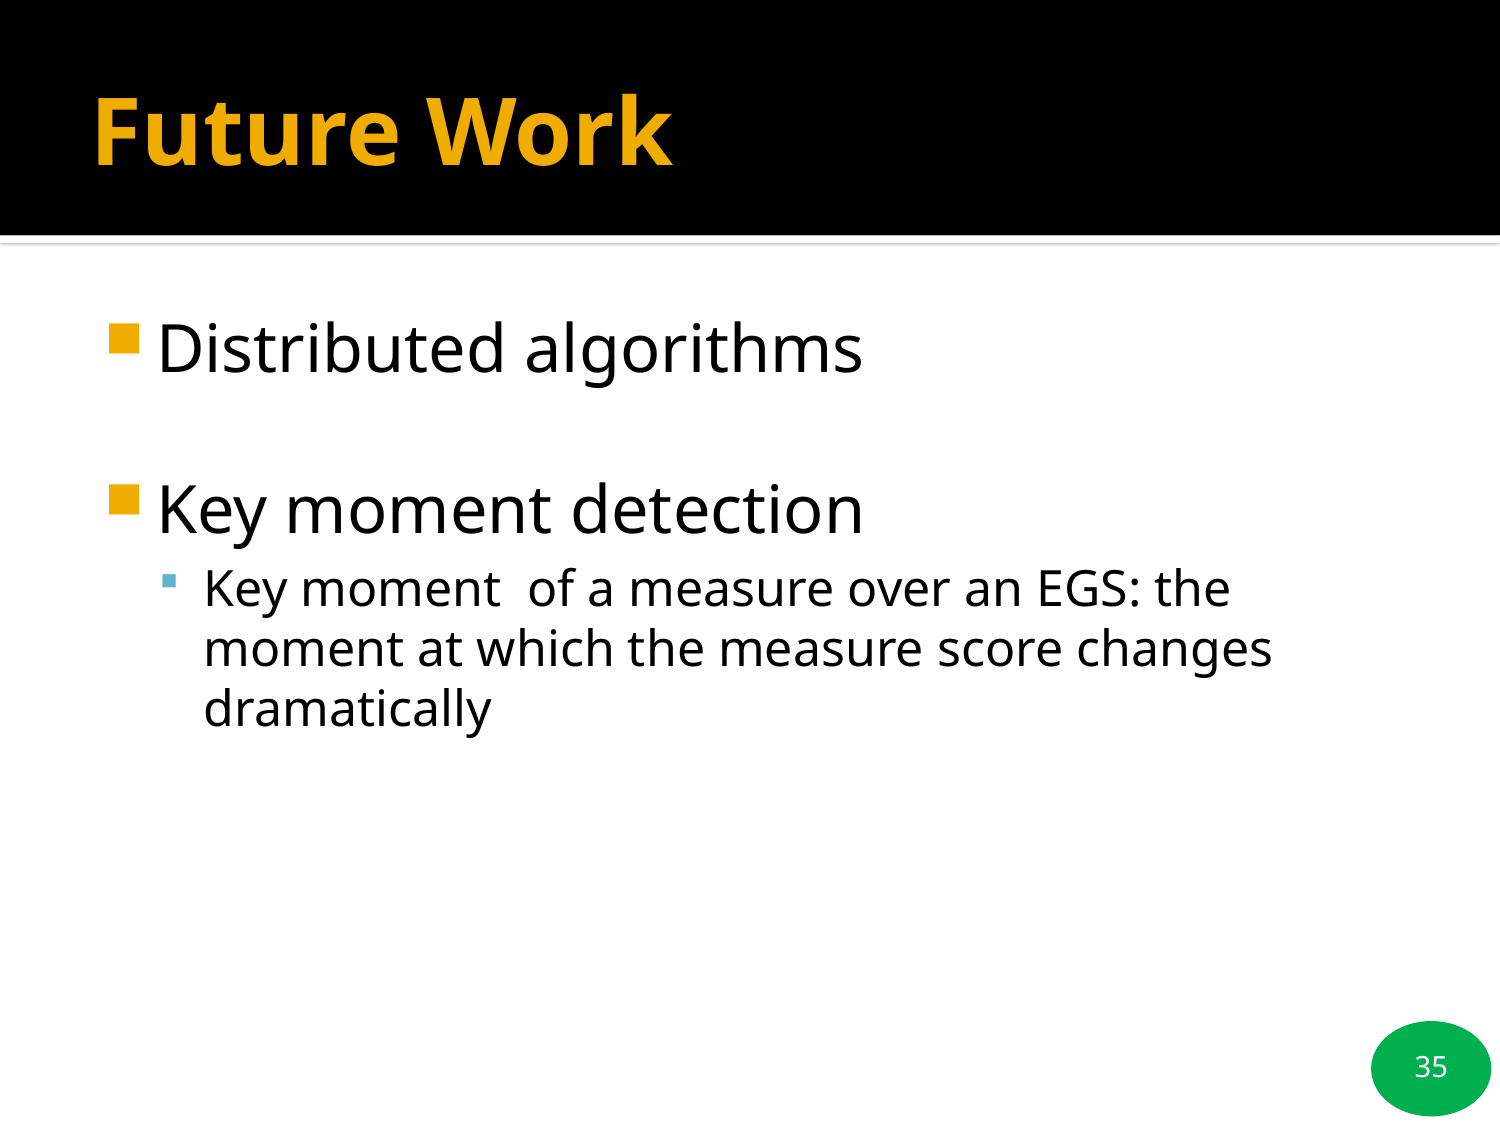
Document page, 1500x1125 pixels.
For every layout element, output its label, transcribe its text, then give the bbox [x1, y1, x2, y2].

title Future Work [75, 25, 1425, 231]
list Distributed algorithms Key moment detection Key moment of a measure over an EGS: the moment at which the measure score changes dramatically [75, 291, 1425, 1050]
